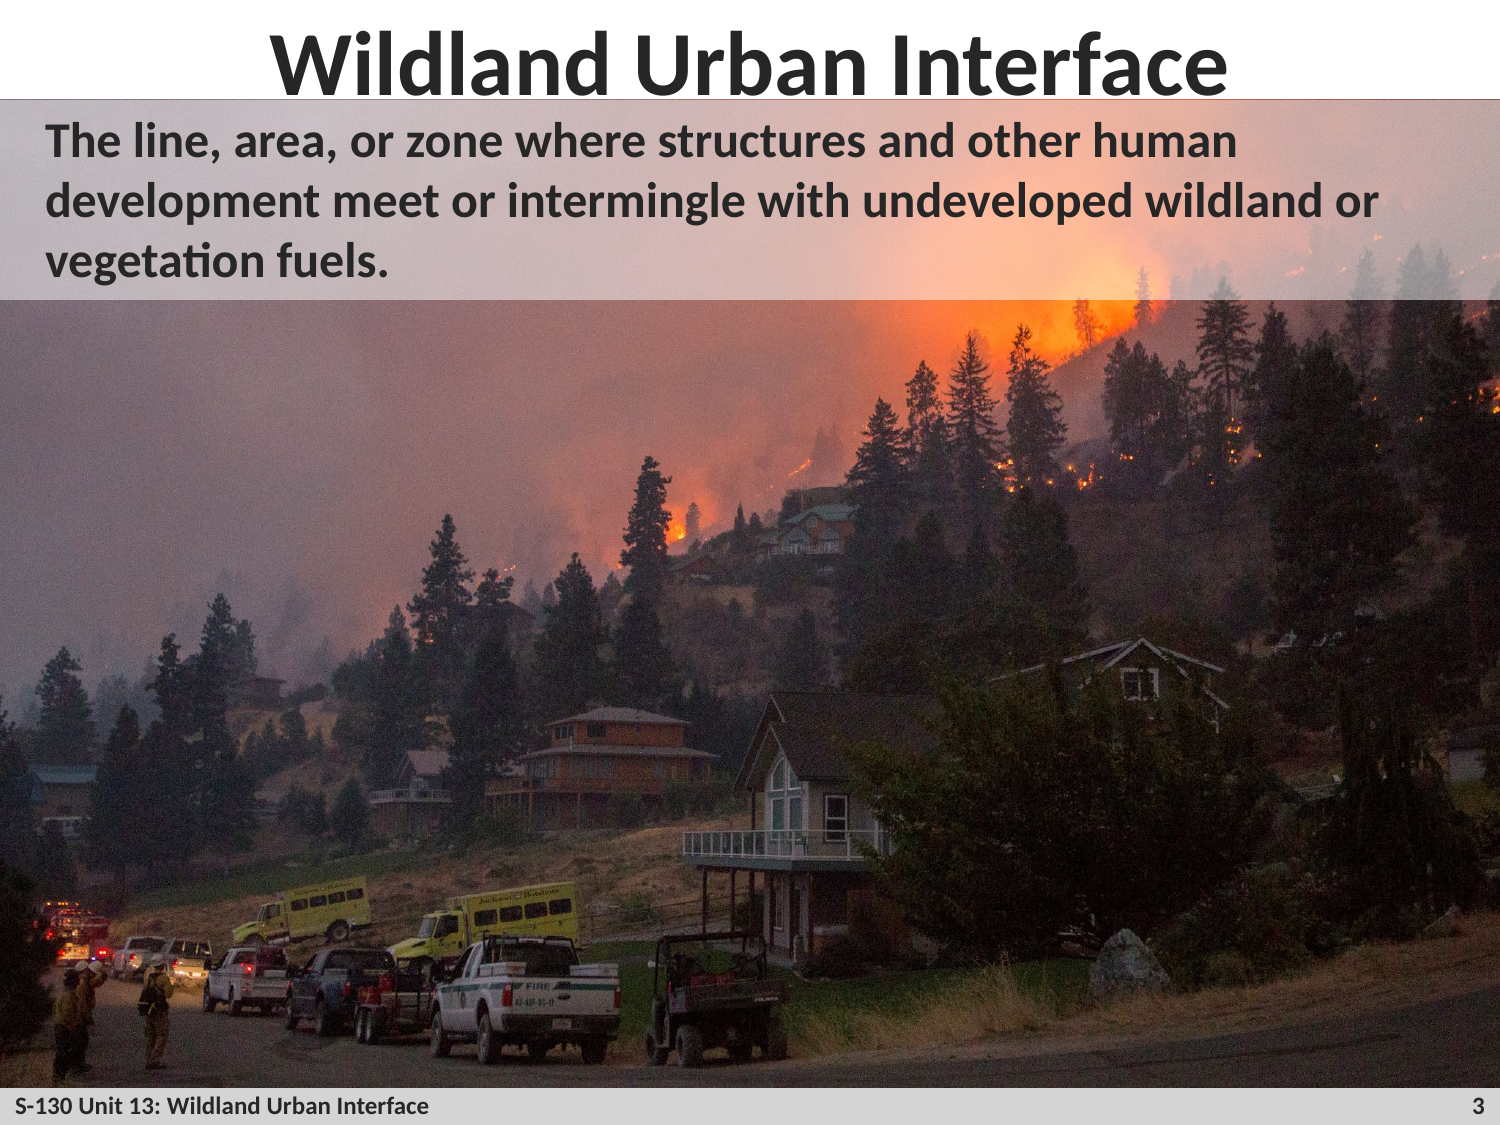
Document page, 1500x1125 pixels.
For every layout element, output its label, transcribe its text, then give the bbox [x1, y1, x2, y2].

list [0, 99, 1500, 1088]
title Wildland Urban Interface [75, 12, 1425, 98]
